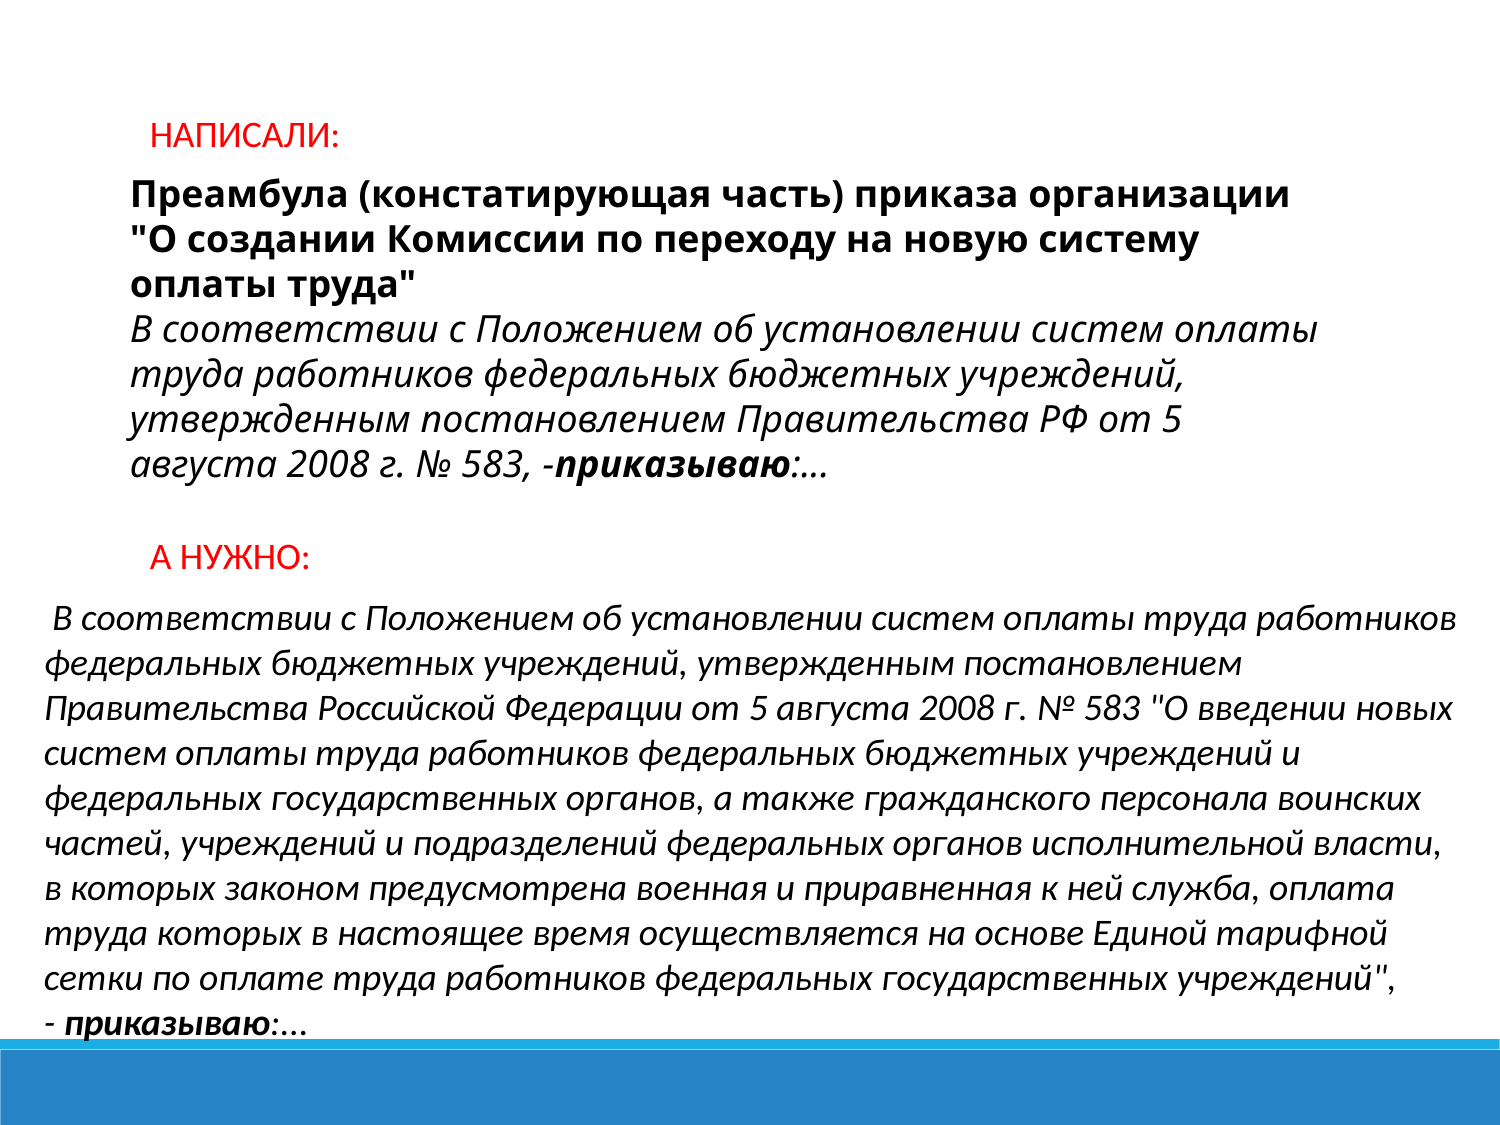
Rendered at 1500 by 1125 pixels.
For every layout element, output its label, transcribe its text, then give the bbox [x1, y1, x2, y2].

text_box Преамбула (констатирующая часть) приказа организации "О создании Комиссии по переходу на новую систему оплаты труда" В соответствии с Положением об установлении систем оплаты труда работников федеральных бюджетных учреждений, утвержденным постановлением Правительства РФ от 5 августа 2008 г. № 583, -приказываю:... [115, 163, 1353, 493]
text_box В соответствии с Положением об установлении систем оплаты труда работников федеральных бюджетных учреждений, утвержденным постановлением Правительства Российской Федерации от 5 августа 2008 г. № 583 "О введении новых систем оплаты труда работников федеральных бюджетных учреждений и федеральных государственных органов, а также гражданского персонала воинских частей, учреждений и подразделений федеральных органов исполнительной власти, в которых законом предусмотрена военная и приравненная к ней служба, оплата труда которых в настоящее время осуществляется на основе Единой тарифной сетки по оплате труда работников федеральных государственных учреждений", - приказываю:... [29, 585, 1474, 1051]
text_box А НУЖНО: [135, 524, 1182, 585]
text_box НАПИСАЛИ: [135, 102, 1153, 163]
